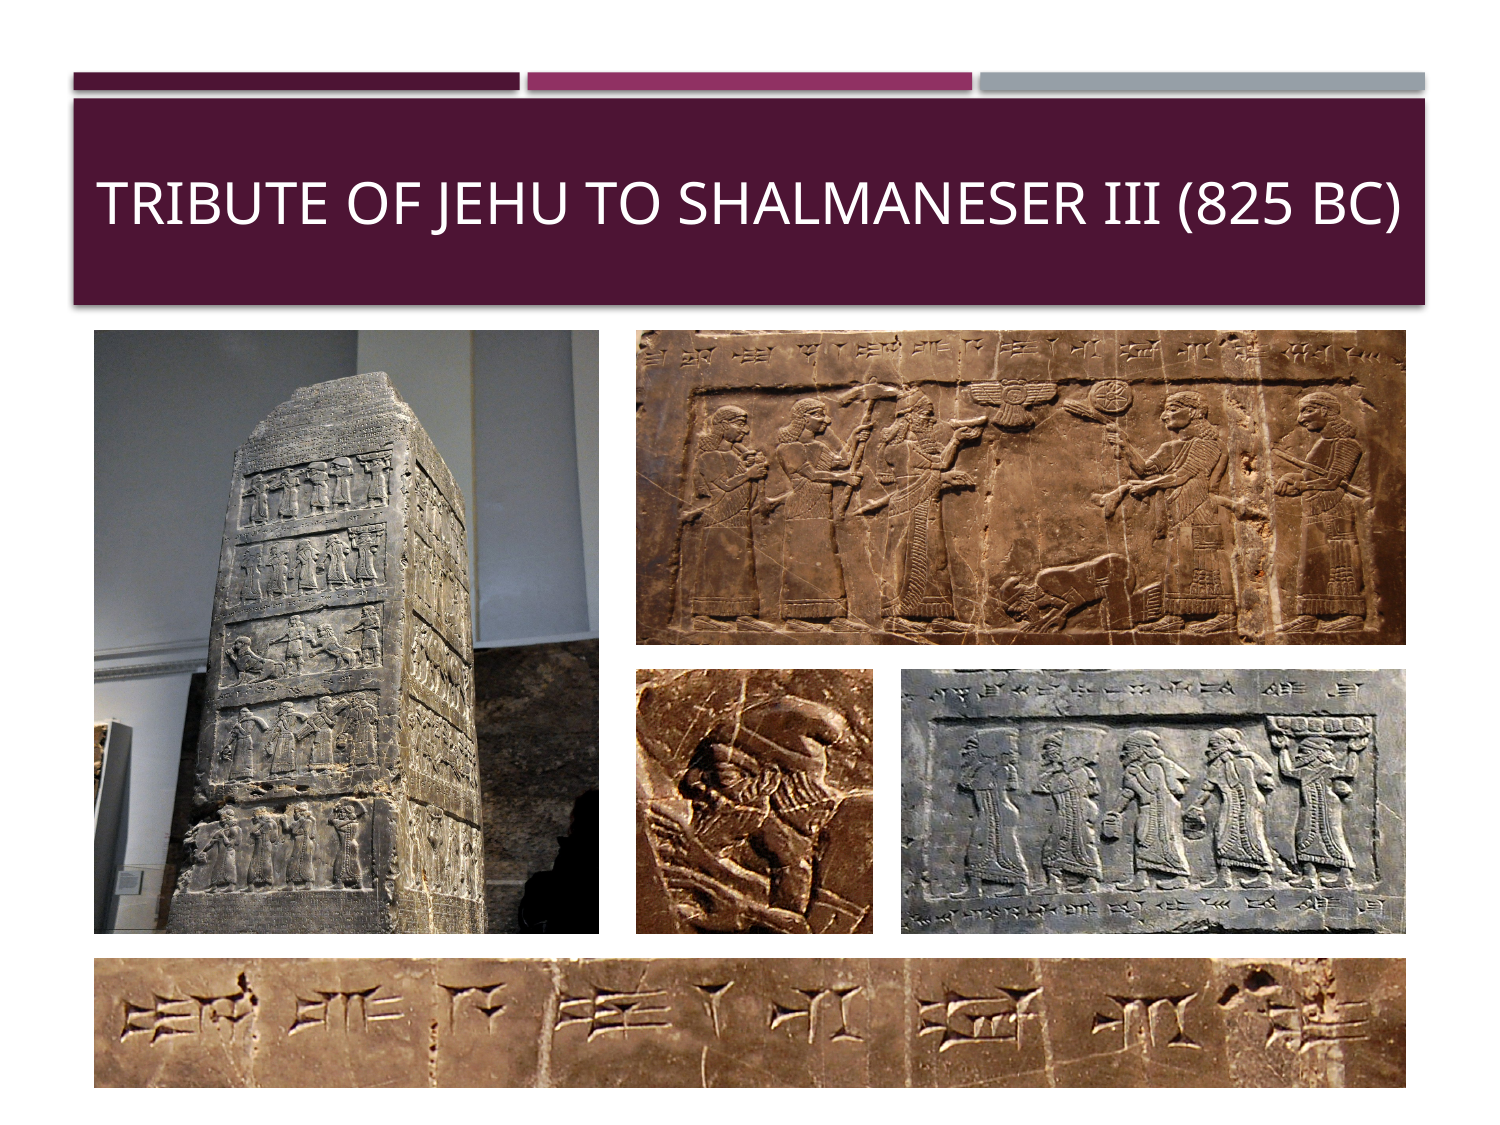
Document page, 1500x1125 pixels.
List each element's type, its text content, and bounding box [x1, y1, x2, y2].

picture [93, 958, 1407, 1089]
picture [636, 669, 873, 935]
picture [901, 668, 1407, 934]
title Tribute of Jehu to Shalmaneser III (825 BC) [77, 112, 1423, 291]
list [636, 329, 1407, 645]
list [93, 329, 599, 934]
